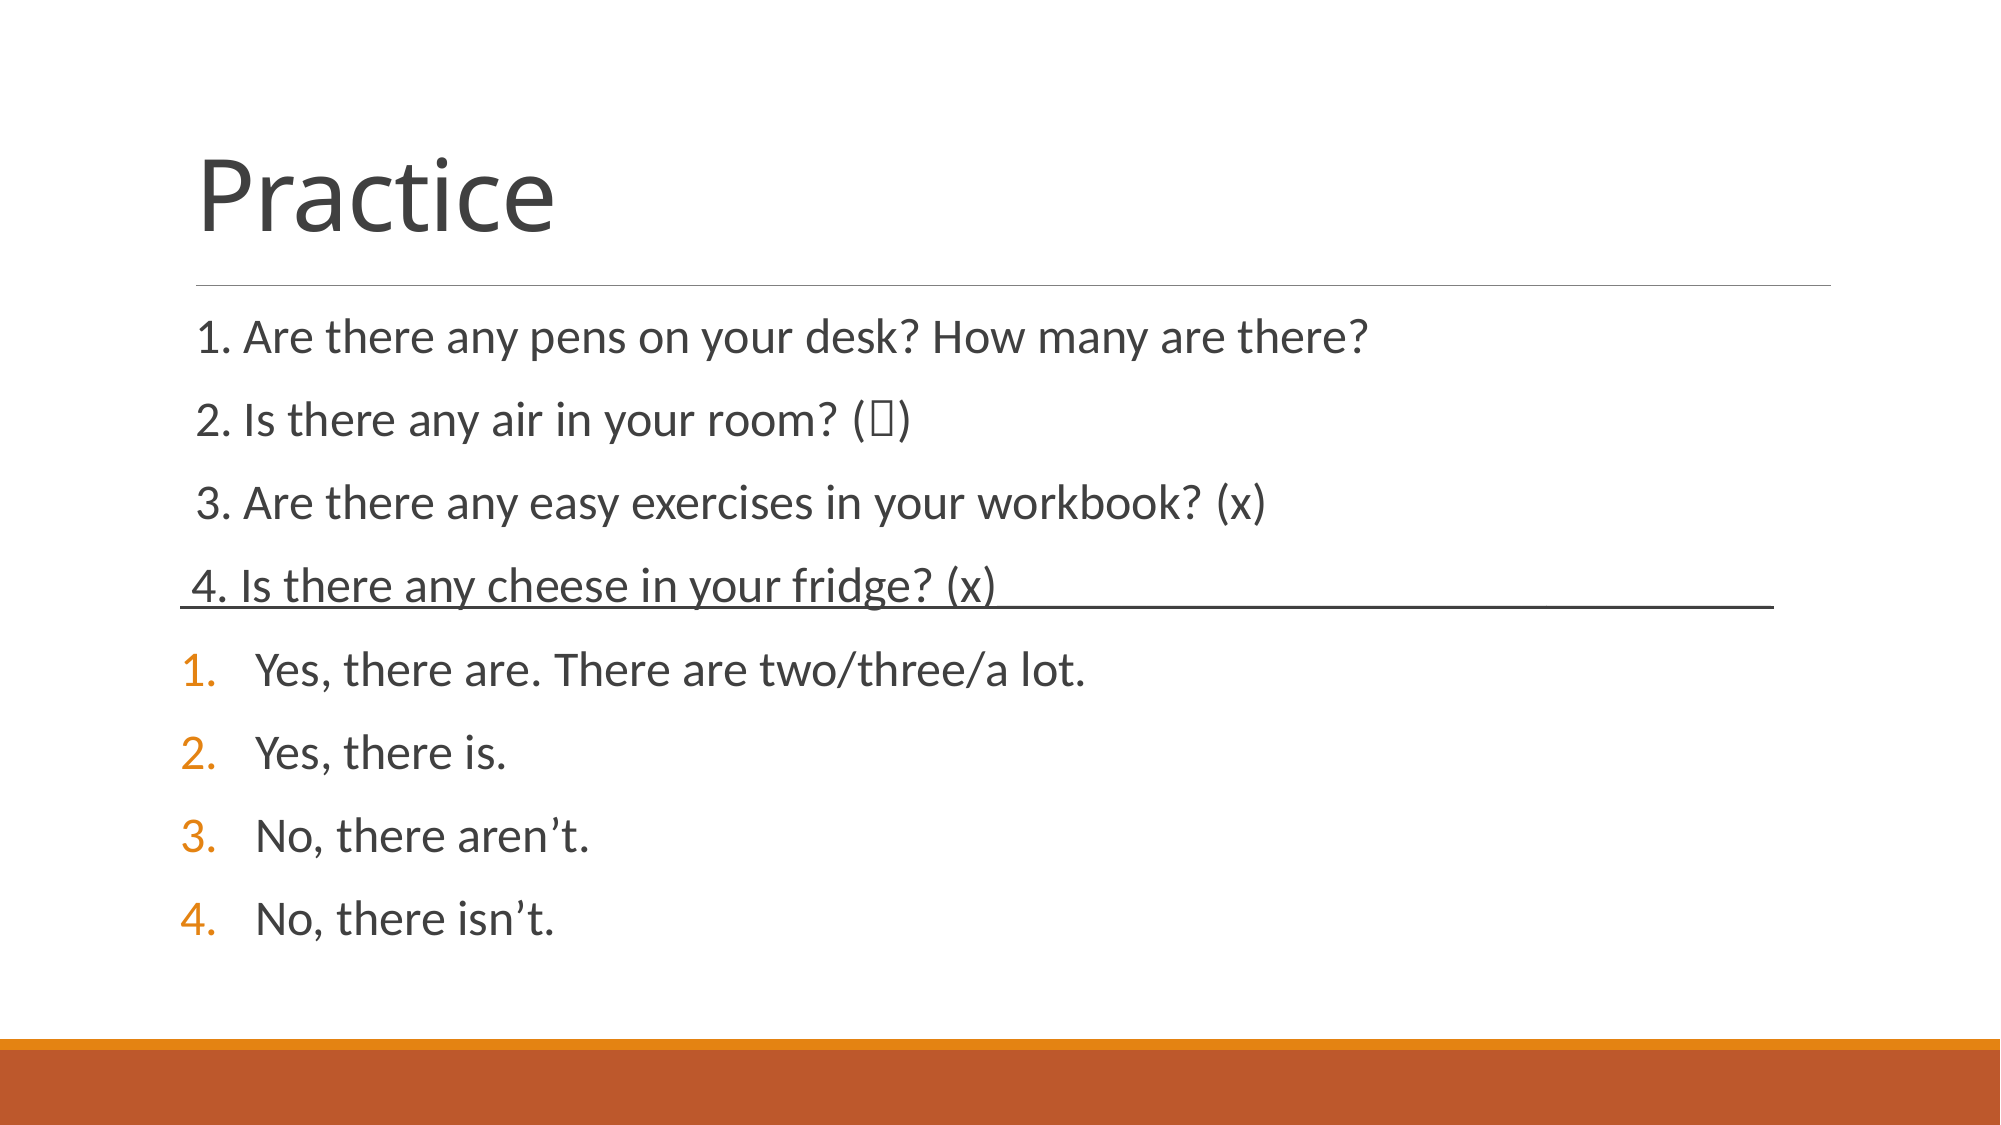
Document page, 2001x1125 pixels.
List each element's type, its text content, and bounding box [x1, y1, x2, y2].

list 1. Are there any pens on your desk? How many are there? 2. Is there any air in your room? () 3. Are there any easy exercises in your workbook? (x) 4. Is there any cheese in your fridge? (x)_______________________________ Yes, there are. There are two/three/a lot. Yes, there is. No, there aren’t. No, there isn’t. [180, 302, 1830, 963]
title Practice [180, 47, 1830, 260]
